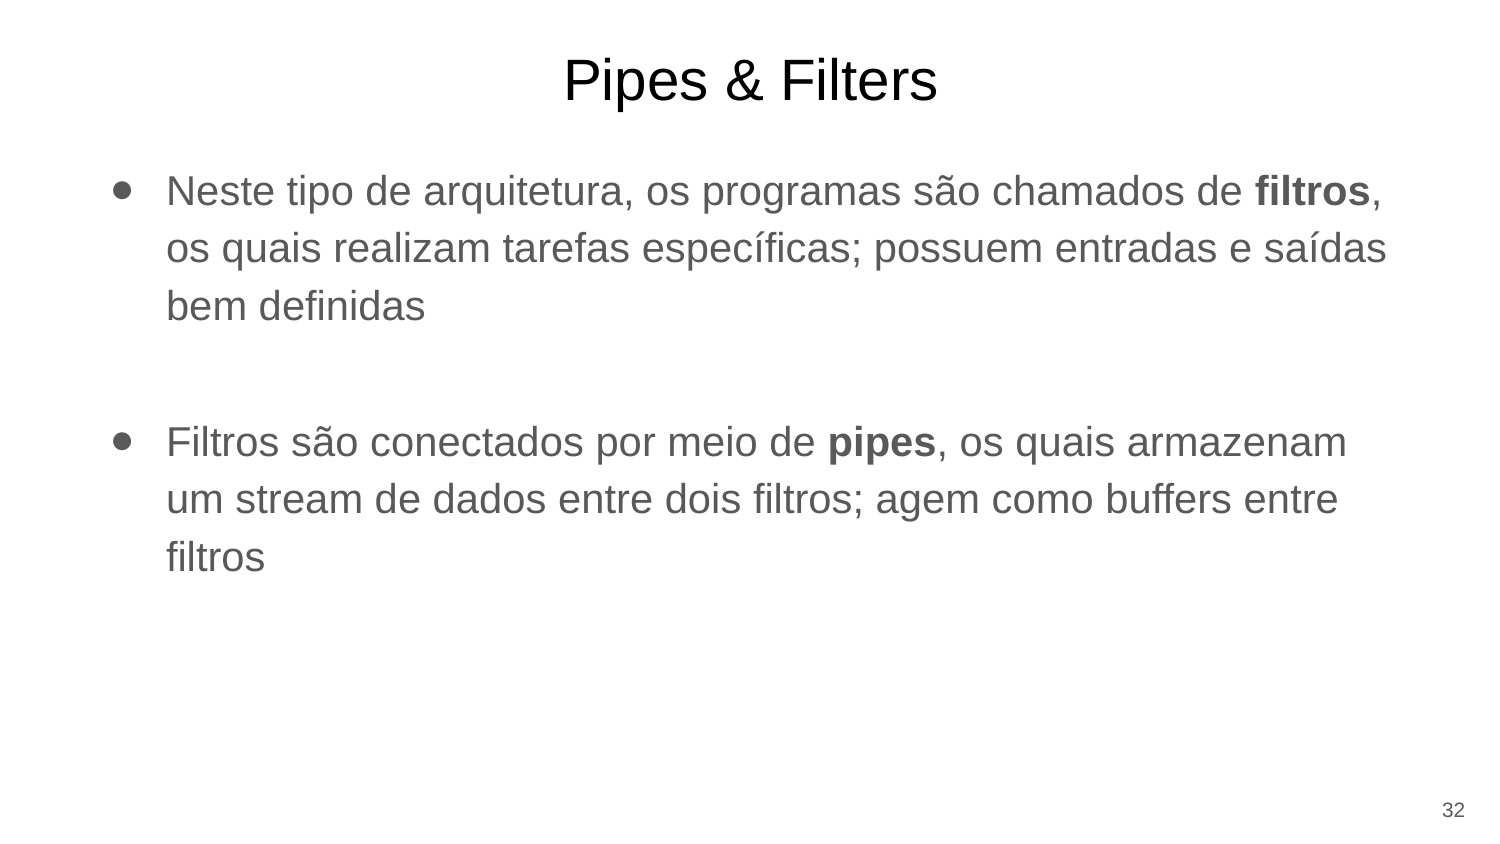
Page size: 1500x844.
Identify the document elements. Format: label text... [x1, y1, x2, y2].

list Neste tipo de arquitetura, os programas são chamados de filtros, os quais realizam tarefas específicas; possuem entradas e saídas bem definidas Filtros são conectados por meio de pipes, os quais armazenam um stream de dados entre dois filtros; agem como buffers entre filtros [76, 148, 1427, 586]
title Pipes & Filters [112, 34, 1390, 132]
slide_number 32 [1389, 764, 1480, 830]
